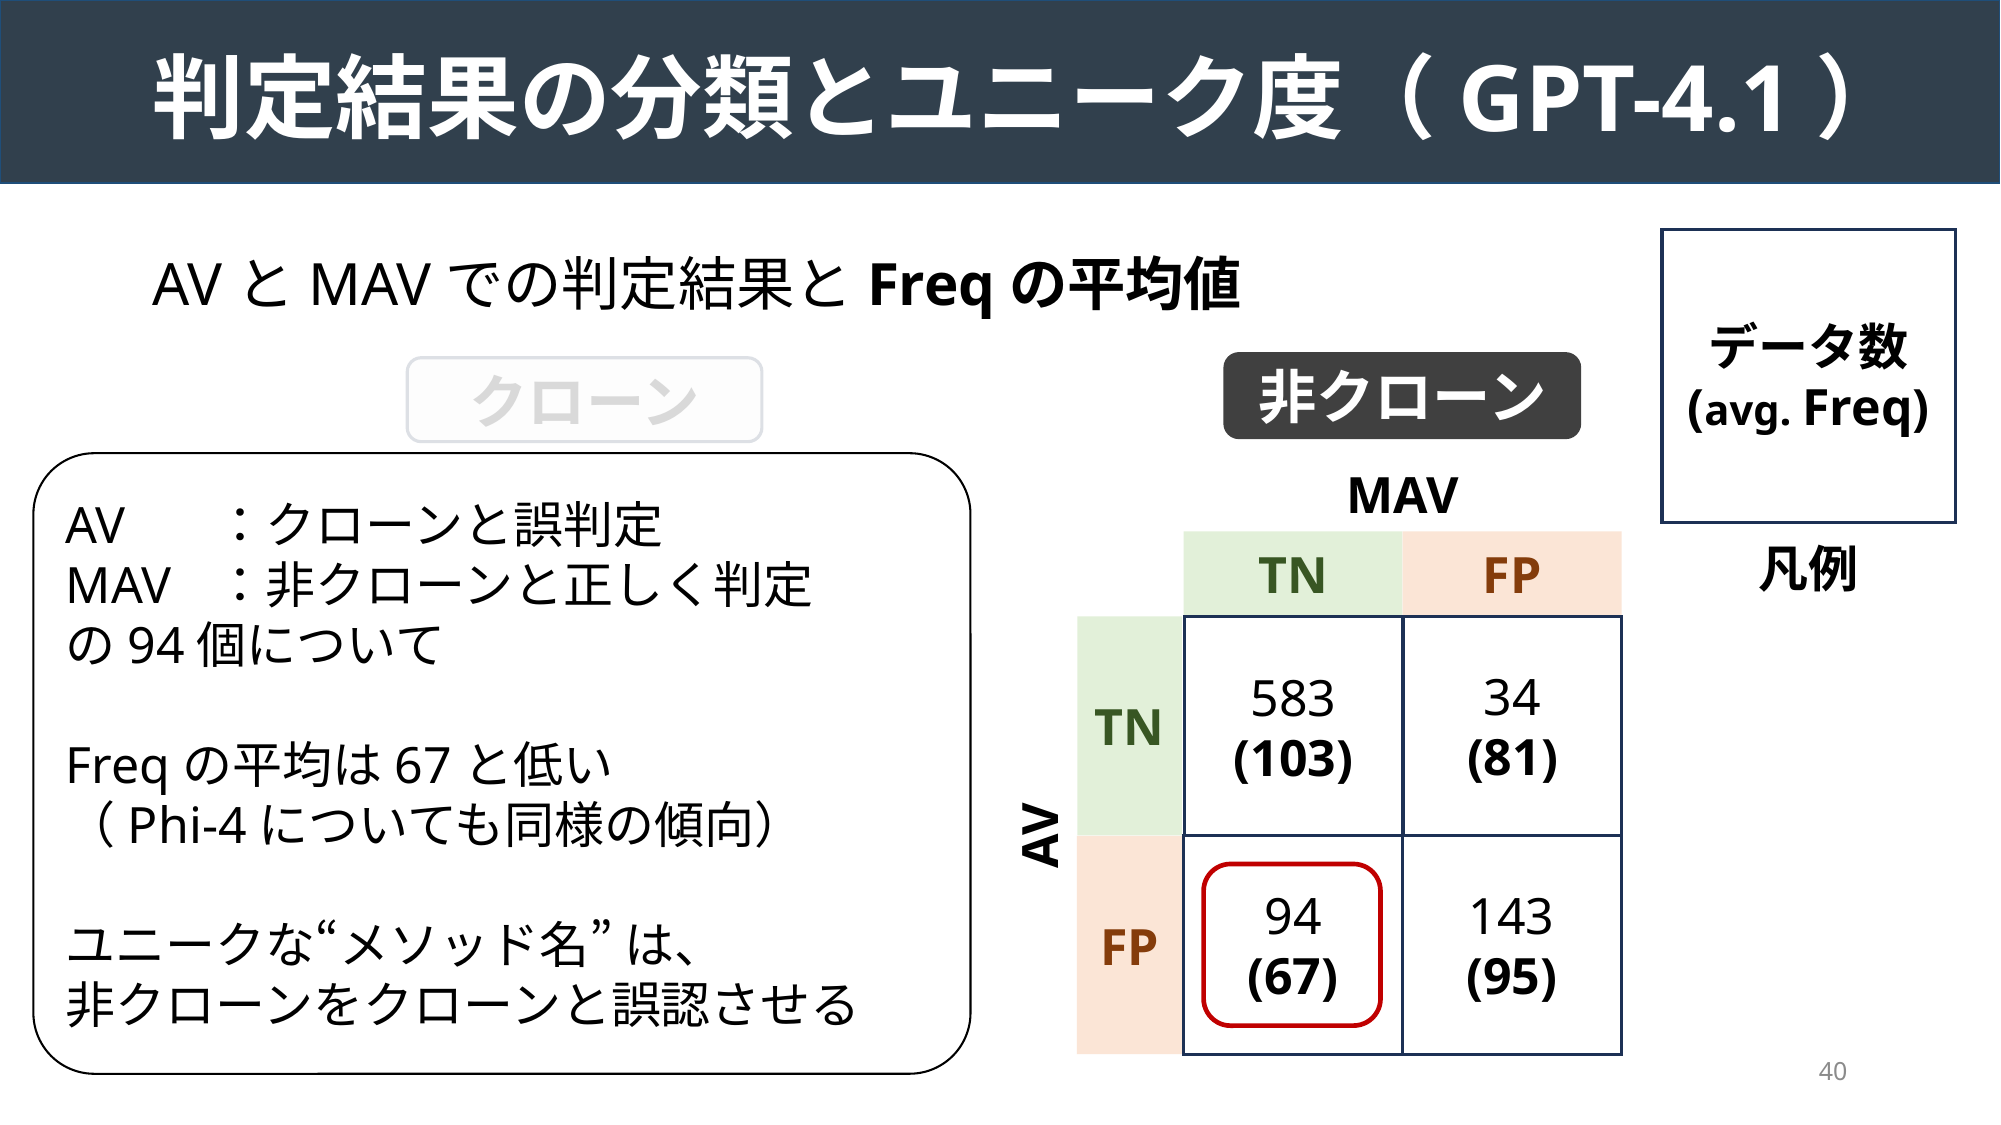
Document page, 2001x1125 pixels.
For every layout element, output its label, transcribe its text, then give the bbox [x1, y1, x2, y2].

list AVとMAVでの判定結果とFreqの平均値 [137, 247, 1661, 347]
text_box [0, 0, 2000, 184]
text_box FP [1402, 530, 1623, 615]
text_box 143 (95) [1401, 834, 1622, 1055]
text_box TN [1076, 615, 1183, 835]
text_box MAV [1331, 455, 1474, 531]
text_box AV [1001, 788, 1076, 883]
text_box AV ：クローンと誤判定 MAV ：非クローンと正しく判定 の94個について Freqの平均は67と低い （Phi-4についても同様の傾向） ユニークな“メソッド名” は、 非クローンをクローンと誤認させる [32, 452, 972, 1075]
title 判定結果の分類とユニーク度（GPT-4.1） [137, 26, 1940, 159]
text_box [1202, 862, 1382, 1027]
text_box [43, 327, 862, 477]
text_box 94 (67) [1183, 834, 1401, 1055]
text_box データ数 (avg. Freq) [1661, 228, 1956, 523]
text_box 凡例 [1743, 530, 1874, 606]
text_box 583 (103) [1183, 616, 1402, 834]
slide_number 40 [1412, 1042, 1863, 1103]
text_box FP [1076, 835, 1183, 1055]
text_box [43, 1050, 862, 1101]
text_box 34 (81) [1402, 615, 1623, 836]
text_box 非クローン [1223, 352, 1581, 439]
text_box TN [1183, 530, 1402, 616]
